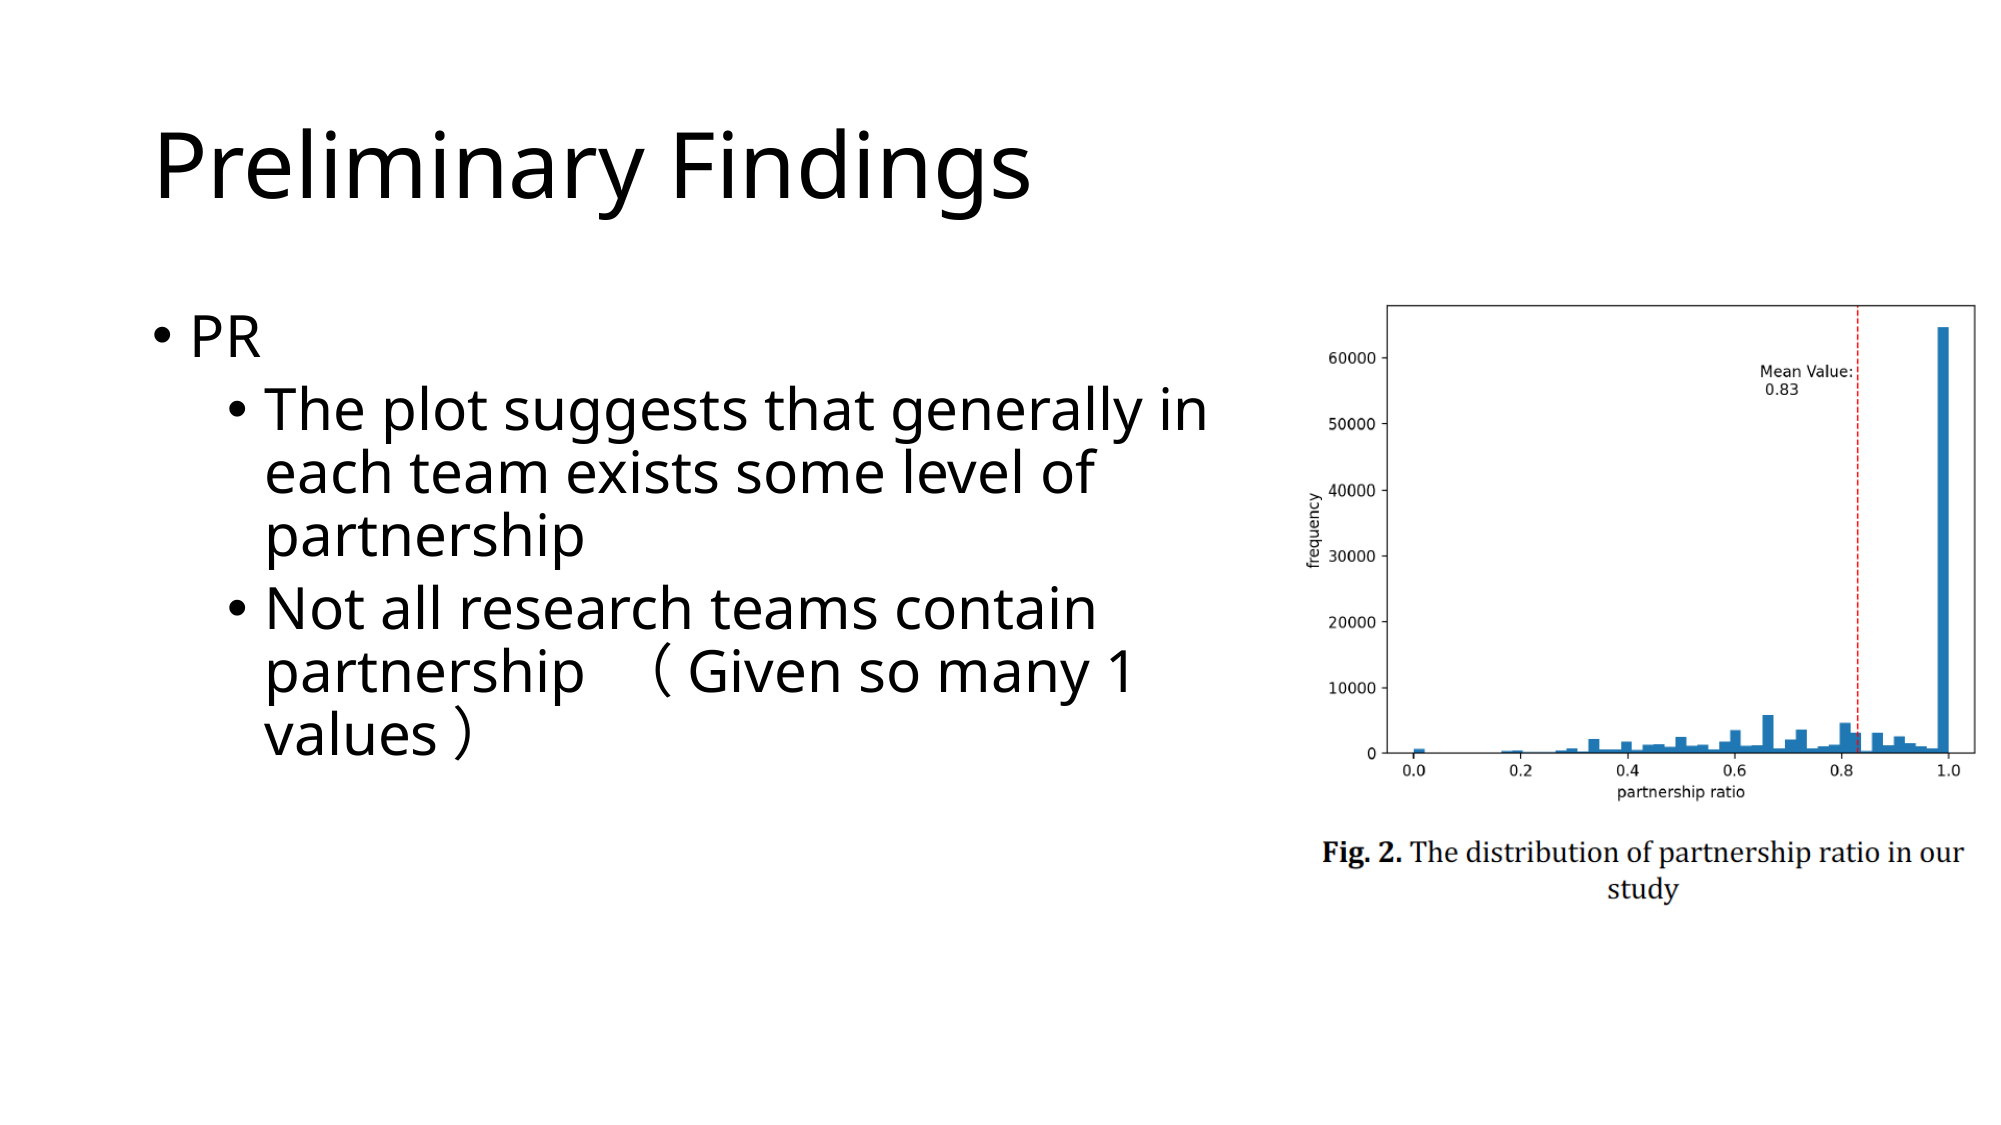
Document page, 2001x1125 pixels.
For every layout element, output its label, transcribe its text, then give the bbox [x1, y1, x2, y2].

picture [1296, 298, 1982, 911]
title Preliminary Findings [137, 59, 1863, 278]
list PR The plot suggests that generally in each team exists some level of partnership Not all research teams contain partnership （Given so many 1 values） [137, 299, 1298, 1014]
